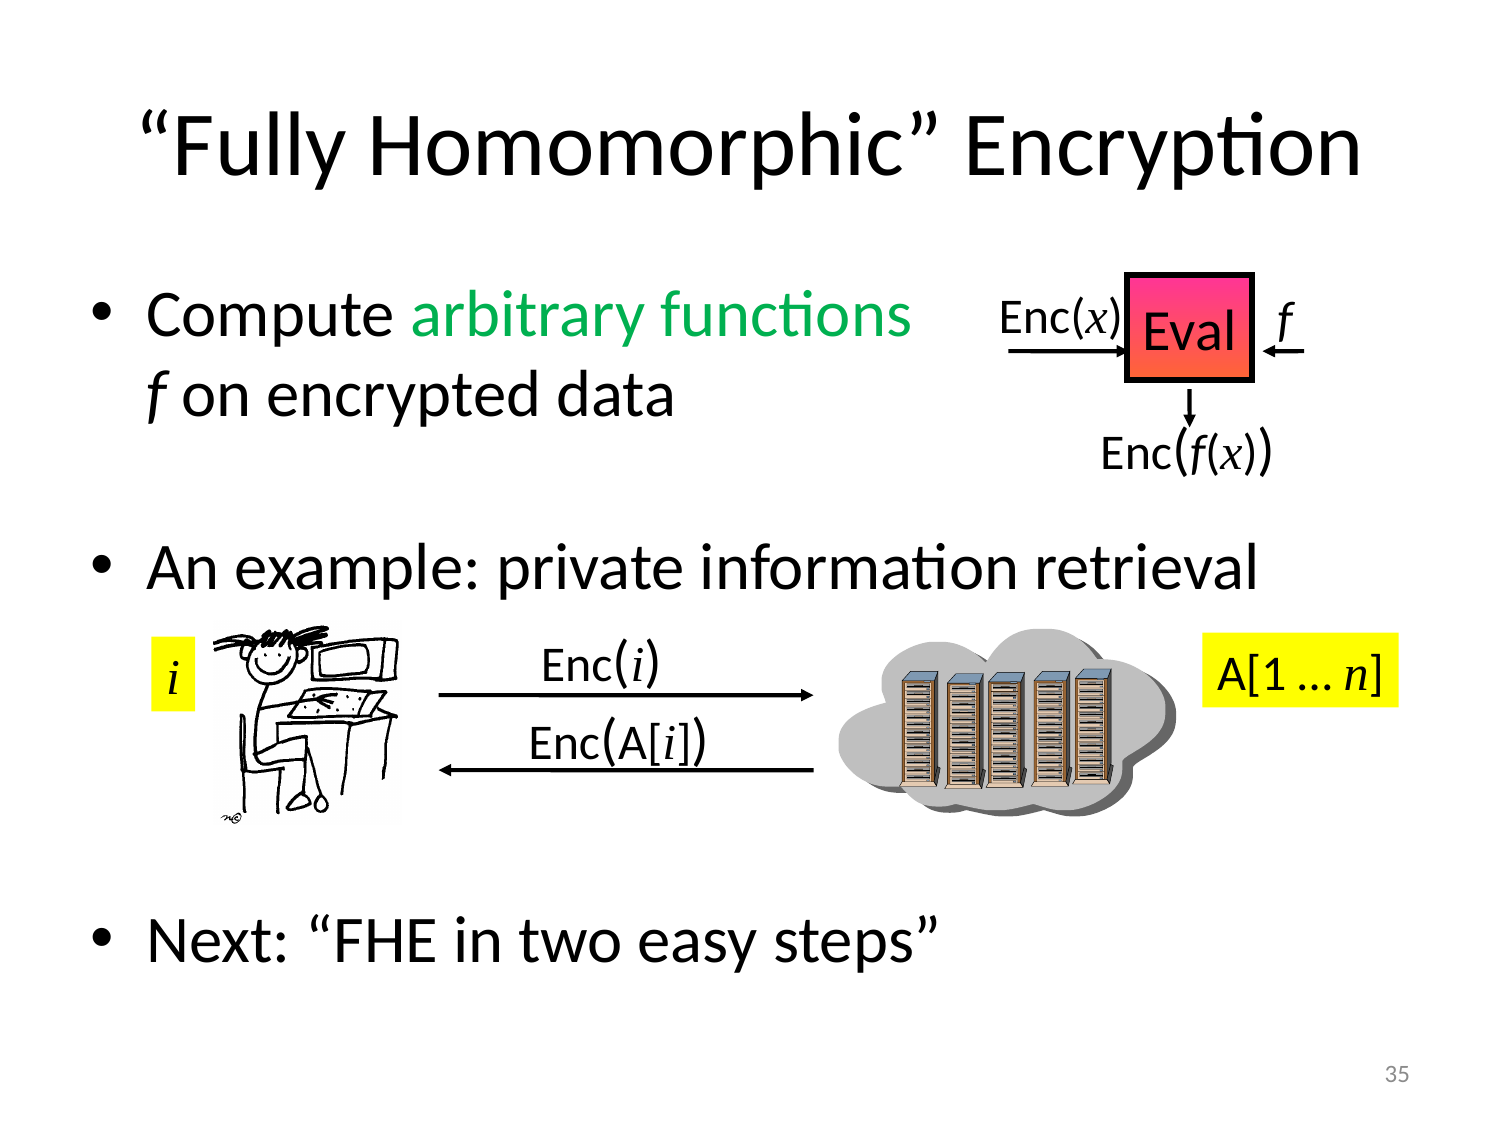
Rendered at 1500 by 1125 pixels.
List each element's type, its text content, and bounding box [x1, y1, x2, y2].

text_box i [151, 636, 196, 712]
list Compute arbitrary functions f on encrypted data An example: private information retrieval Next: “FHE in two easy steps” [75, 262, 1463, 1005]
title “Fully Homomorphic” Encryption [75, 45, 1425, 233]
slide_number 35 [1074, 1042, 1425, 1103]
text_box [983, 274, 1326, 476]
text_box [438, 619, 814, 774]
picture [213, 619, 403, 826]
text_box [838, 628, 1177, 817]
text_box A[1 … n] [1202, 632, 1399, 708]
